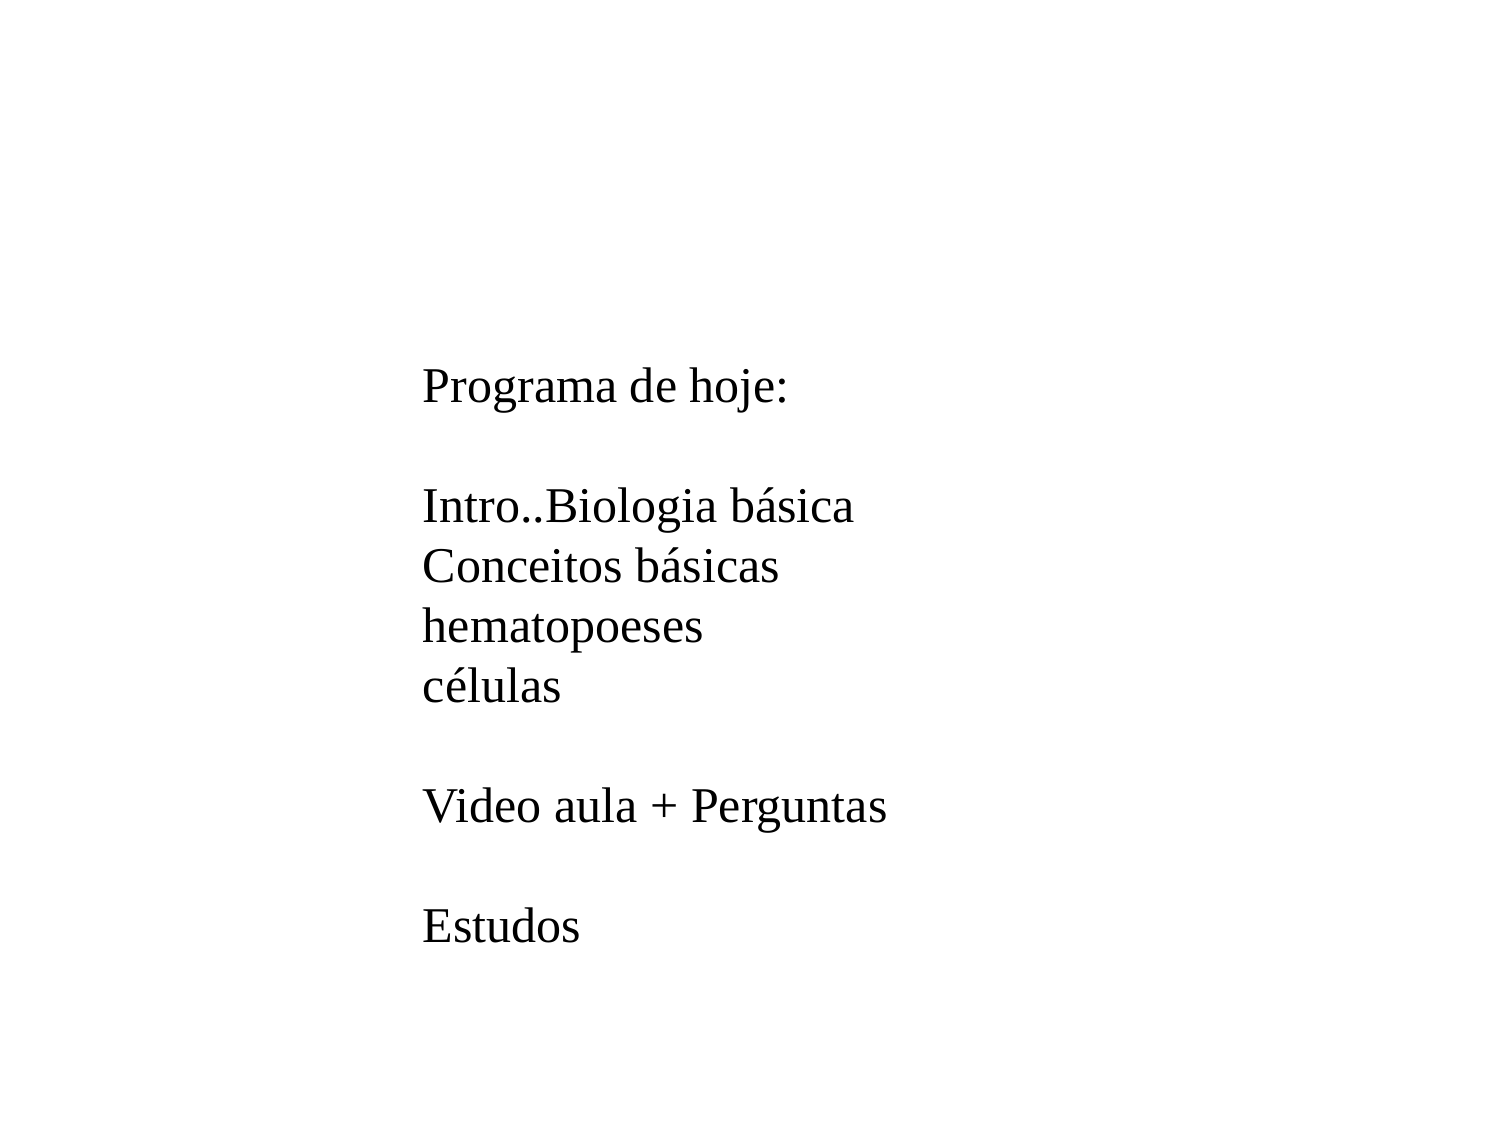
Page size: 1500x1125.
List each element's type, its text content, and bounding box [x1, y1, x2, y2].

text_box Programa de hoje: Intro..Biologia básica Conceitos básicas hematopoeses células Video aula + Perguntas Estudos [408, 345, 903, 1020]
